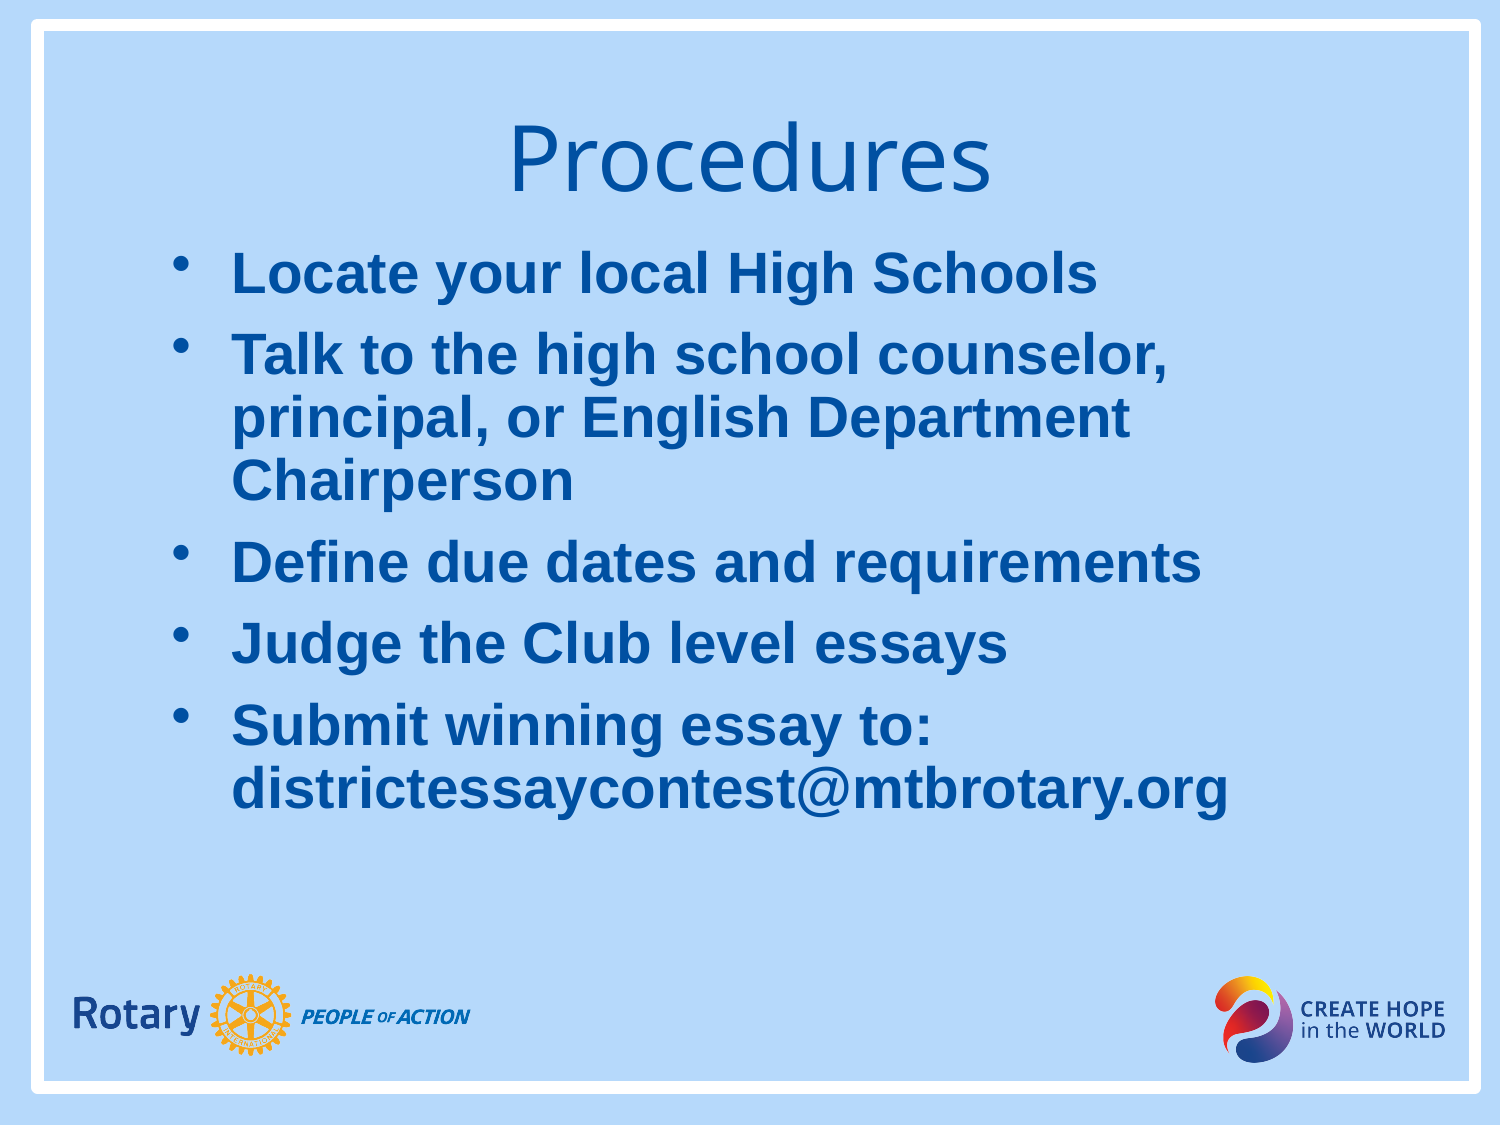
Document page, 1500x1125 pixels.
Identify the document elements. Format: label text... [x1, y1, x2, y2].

picture [1215, 976, 1445, 1063]
picture [74, 974, 471, 1056]
title Procedures [111, 60, 1388, 249]
list Locate your local High Schools Talk to the high school counselor, principal, or English Department Chairperson Define due dates and requirements Judge the Club level essays Submit winning essay to: districtessaycontest@mtbrotary.org [163, 234, 1316, 936]
